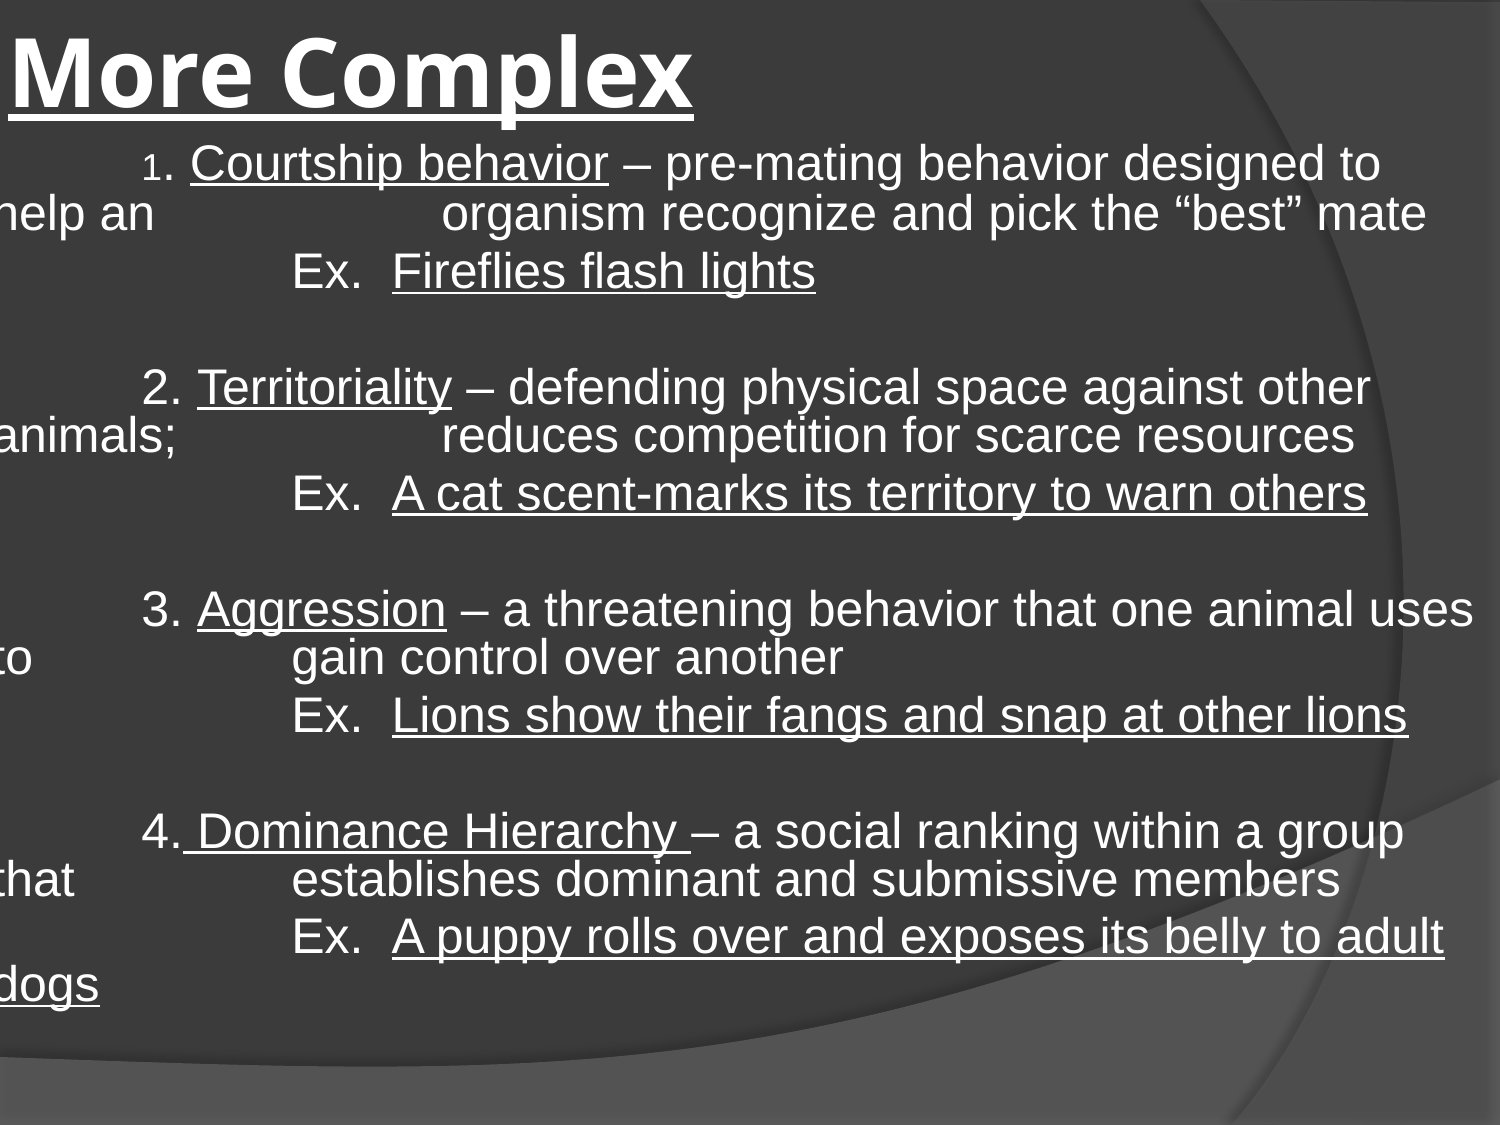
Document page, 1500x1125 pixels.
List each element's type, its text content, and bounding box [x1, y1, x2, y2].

title More Complex [0, 0, 1225, 163]
list 1. Courtship behavior – pre-mating behavior designed to help an organism recognize and pick the “best” mate Ex. Fireflies flash lights 2. Territoriality – defending physical space against other animals; reduces competition for scarce resources Ex. A cat scent-marks its territory to warn others 3. Aggression – a threatening behavior that one animal uses to gain control over another Ex. Lions show their fangs and snap at other lions 4. Dominance Hierarchy – a social ranking within a group that establishes dominant and submissive members Ex. A puppy rolls over and exposes its belly to adult dogs [0, 125, 1500, 1025]
